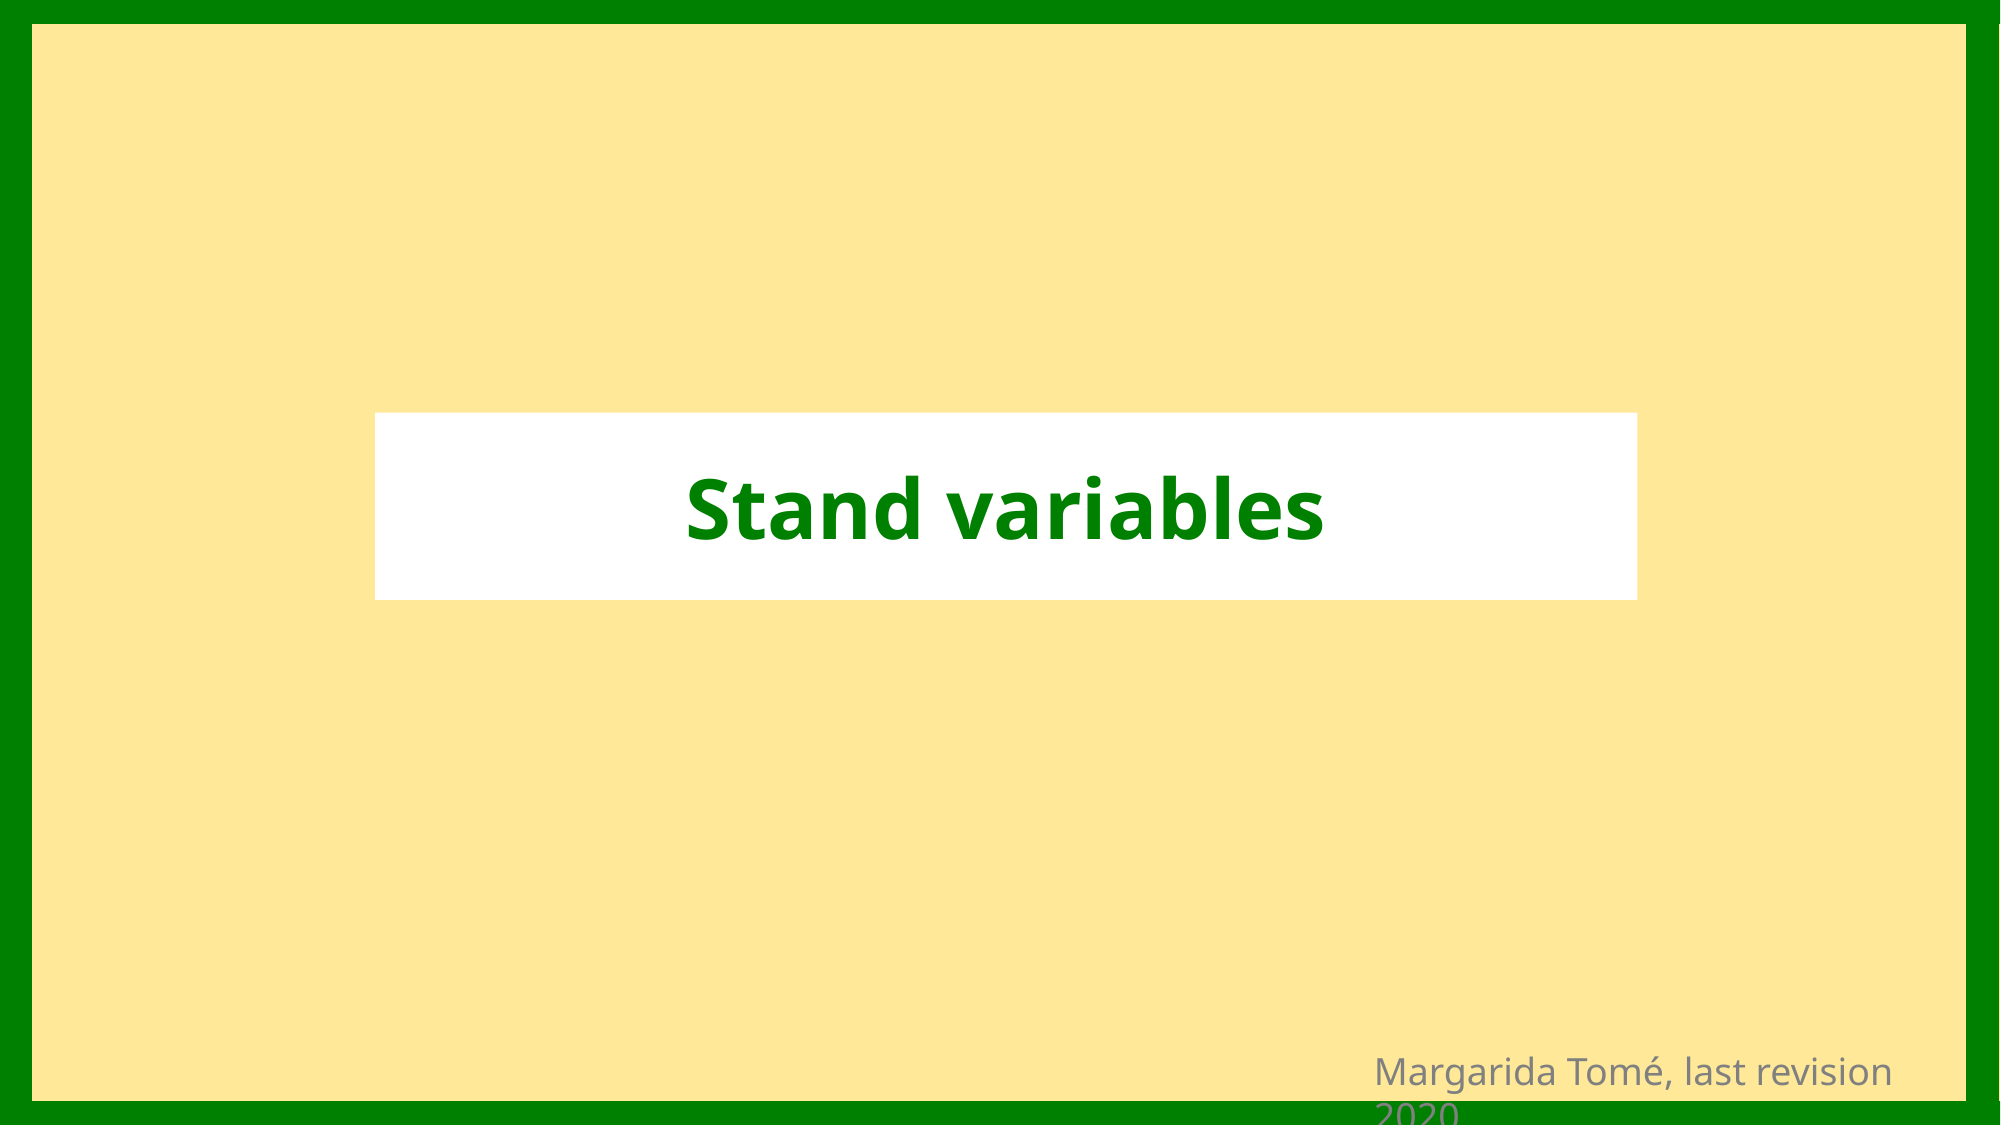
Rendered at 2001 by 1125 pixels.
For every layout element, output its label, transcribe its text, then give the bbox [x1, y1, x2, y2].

title Stand variables [375, 412, 1638, 600]
